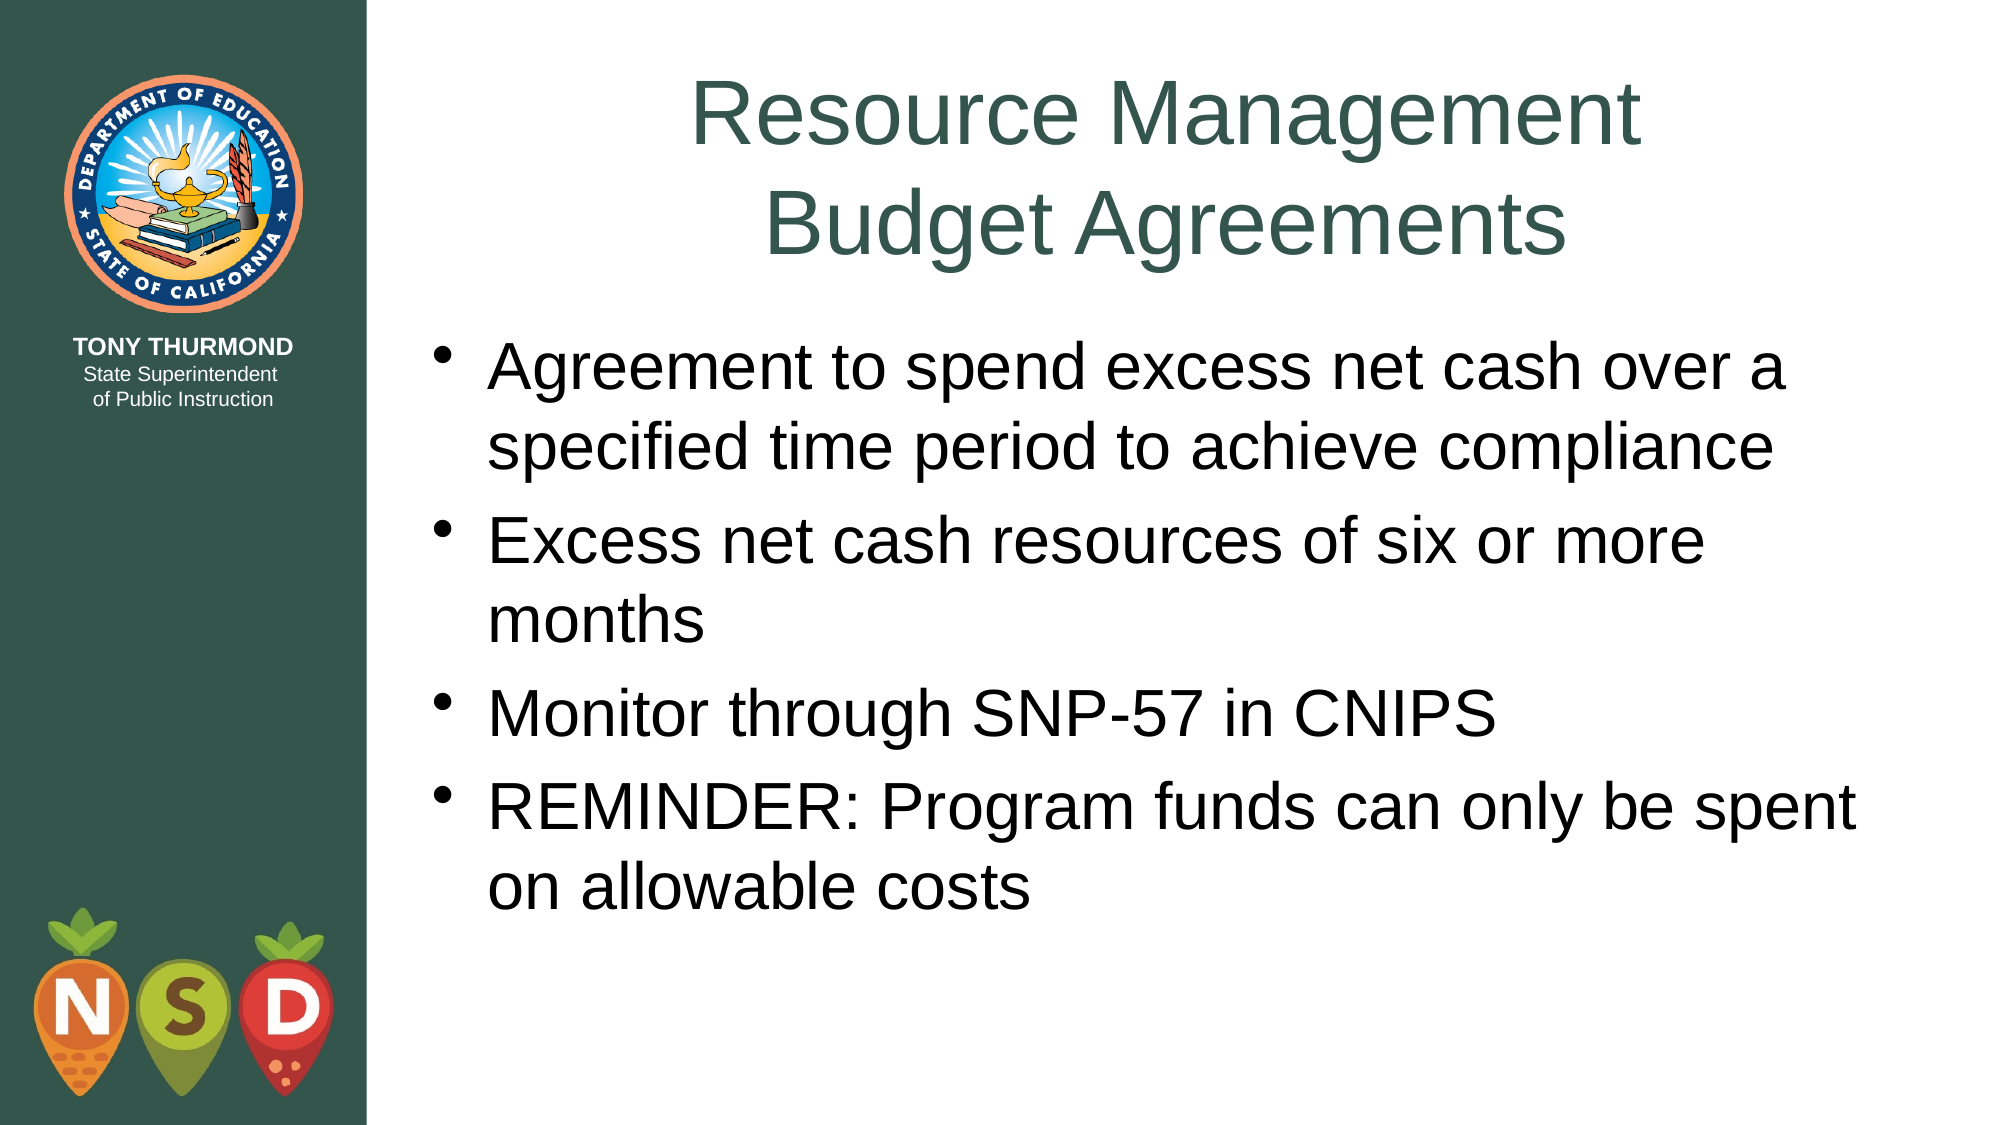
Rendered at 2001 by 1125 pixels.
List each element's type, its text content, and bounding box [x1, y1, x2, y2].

picture [64, 74, 303, 313]
list Agreement to spend excess net cash over a specified time period to achieve compliance Excess net cash resources of six or more months Monitor through SNP-57 in CNIPS REMINDER: Program funds can only be spent on allowable costs [416, 315, 1917, 963]
picture [13, 892, 354, 1108]
title Resource Management Budget Agreements [416, 69, 1917, 257]
